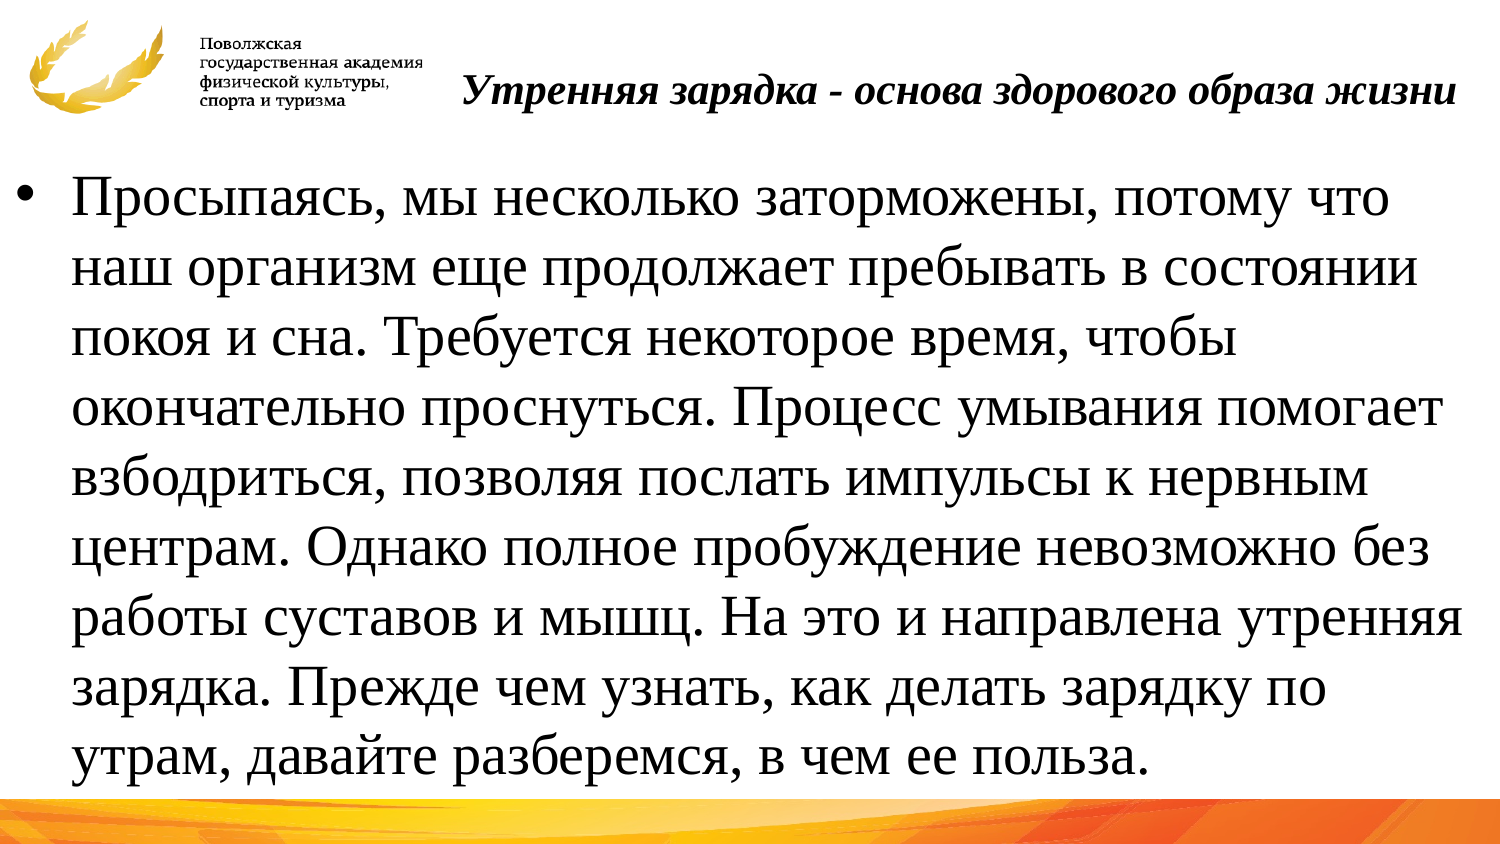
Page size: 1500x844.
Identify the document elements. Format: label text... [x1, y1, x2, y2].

list Просыпаясь, мы несколько заторможены, потому что наш организм еще продолжает пребывать в состоянии покоя и сна. Требуется некоторое время, чтобы окончательно проснуться. Процесс умывания помогает взбодриться, позволяя послать импульсы к нервным центрам. Однако полное пробуждение невозможно без работы суставов и мышц. На это и направлена утренняя зарядка. Прежде чем узнать, как делать зарядку по утрам, давайте разберемся, в чем ее польза. [0, 150, 1500, 799]
picture [29, 19, 423, 129]
picture [0, 799, 1500, 844]
title Утренняя зарядка - основа здорового образа жизни [419, 0, 1500, 150]
